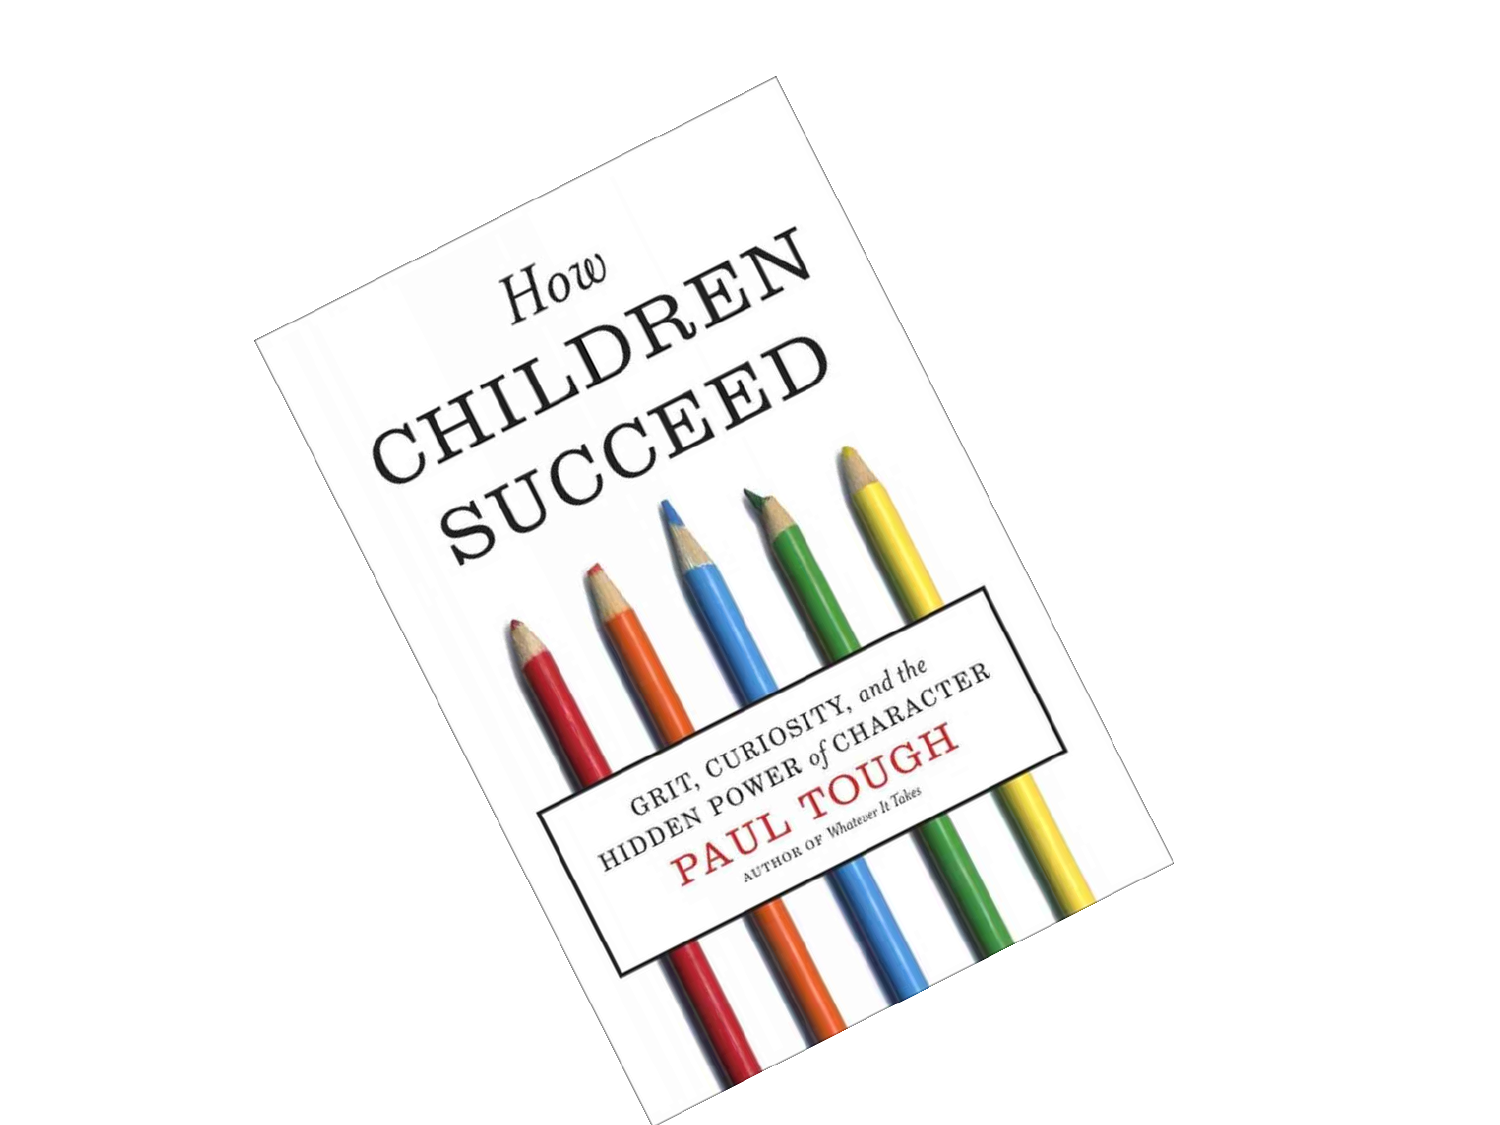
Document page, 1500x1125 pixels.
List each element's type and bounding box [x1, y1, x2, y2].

picture [255, 77, 1173, 1125]
